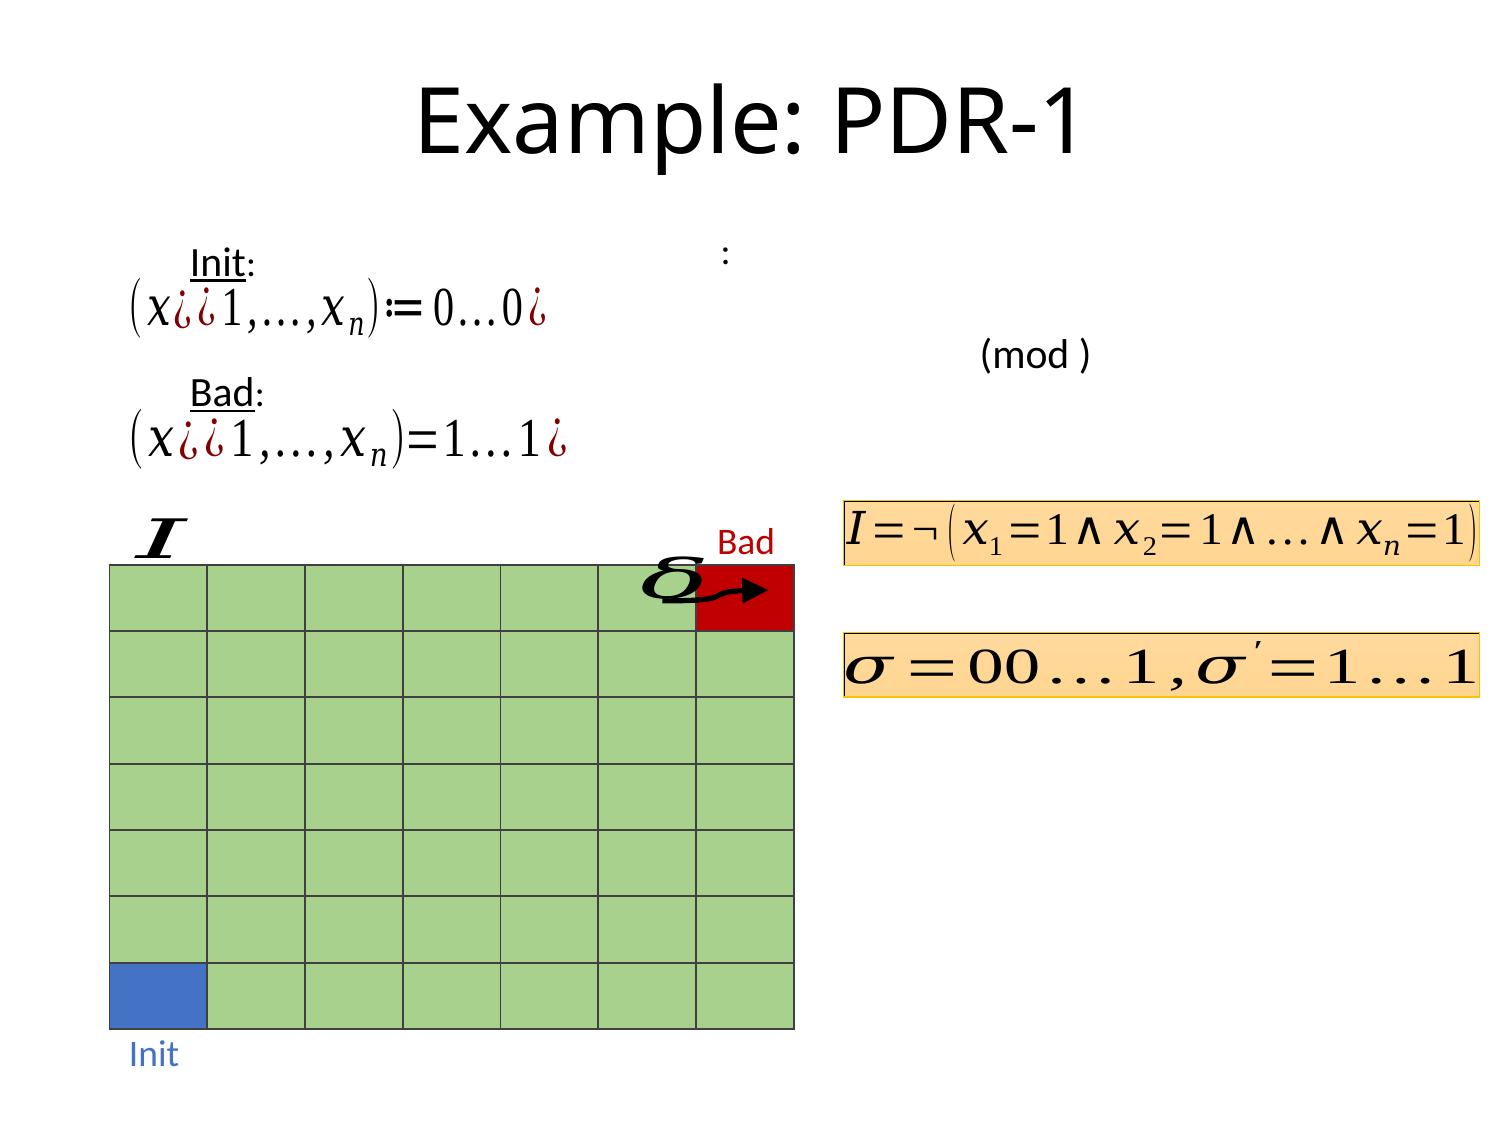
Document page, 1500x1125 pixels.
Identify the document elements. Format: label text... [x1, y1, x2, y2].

table_header [110, 566, 206, 630]
table_header [306, 566, 402, 630]
table_cell [404, 897, 500, 962]
table_cell [306, 964, 402, 1028]
table_cell [501, 897, 597, 962]
table_cell [306, 897, 402, 962]
table_header [697, 566, 793, 630]
table_cell [697, 632, 793, 696]
table_cell [208, 964, 304, 1028]
table_cell [404, 765, 500, 829]
table_cell [599, 765, 695, 829]
table_cell [599, 964, 695, 1028]
table_cell [110, 632, 206, 696]
table_cell [110, 964, 206, 1028]
table_cell [697, 698, 793, 763]
table_cell [697, 831, 793, 895]
table_cell [208, 831, 304, 895]
table_cell [599, 632, 695, 696]
table_cell [501, 765, 597, 829]
table_cell [501, 831, 597, 895]
table_cell [306, 698, 402, 763]
table_cell [306, 765, 402, 829]
table_header [599, 566, 695, 630]
table_cell [306, 831, 402, 895]
table_cell [599, 698, 695, 763]
text_box Bad: [175, 357, 386, 423]
table_cell [697, 897, 793, 962]
table_cell [110, 897, 206, 962]
text_box Init: [175, 227, 386, 293]
table_cell [404, 964, 500, 1028]
table_cell [208, 897, 304, 962]
table_cell [501, 698, 597, 763]
table_cell [404, 632, 500, 696]
table_header [208, 566, 304, 630]
table_cell [404, 831, 500, 895]
table_cell [306, 632, 402, 696]
table_cell [697, 964, 793, 1028]
table_cell [599, 831, 695, 895]
table_cell [110, 831, 206, 895]
table_header [501, 566, 597, 630]
text_box Bad [702, 509, 824, 570]
table_cell [501, 964, 597, 1028]
table_header [404, 566, 500, 630]
table_cell [501, 632, 597, 696]
table_cell [208, 765, 304, 829]
table_cell [404, 698, 500, 763]
table_cell [208, 698, 304, 763]
table_cell [110, 765, 206, 829]
table_cell [208, 632, 304, 696]
table_cell [599, 897, 695, 962]
text_box Init [114, 1021, 223, 1081]
text_box Example: PDR-1 [105, 72, 1400, 176]
table_cell [697, 765, 793, 829]
table_cell [110, 698, 206, 763]
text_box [662, 589, 769, 601]
